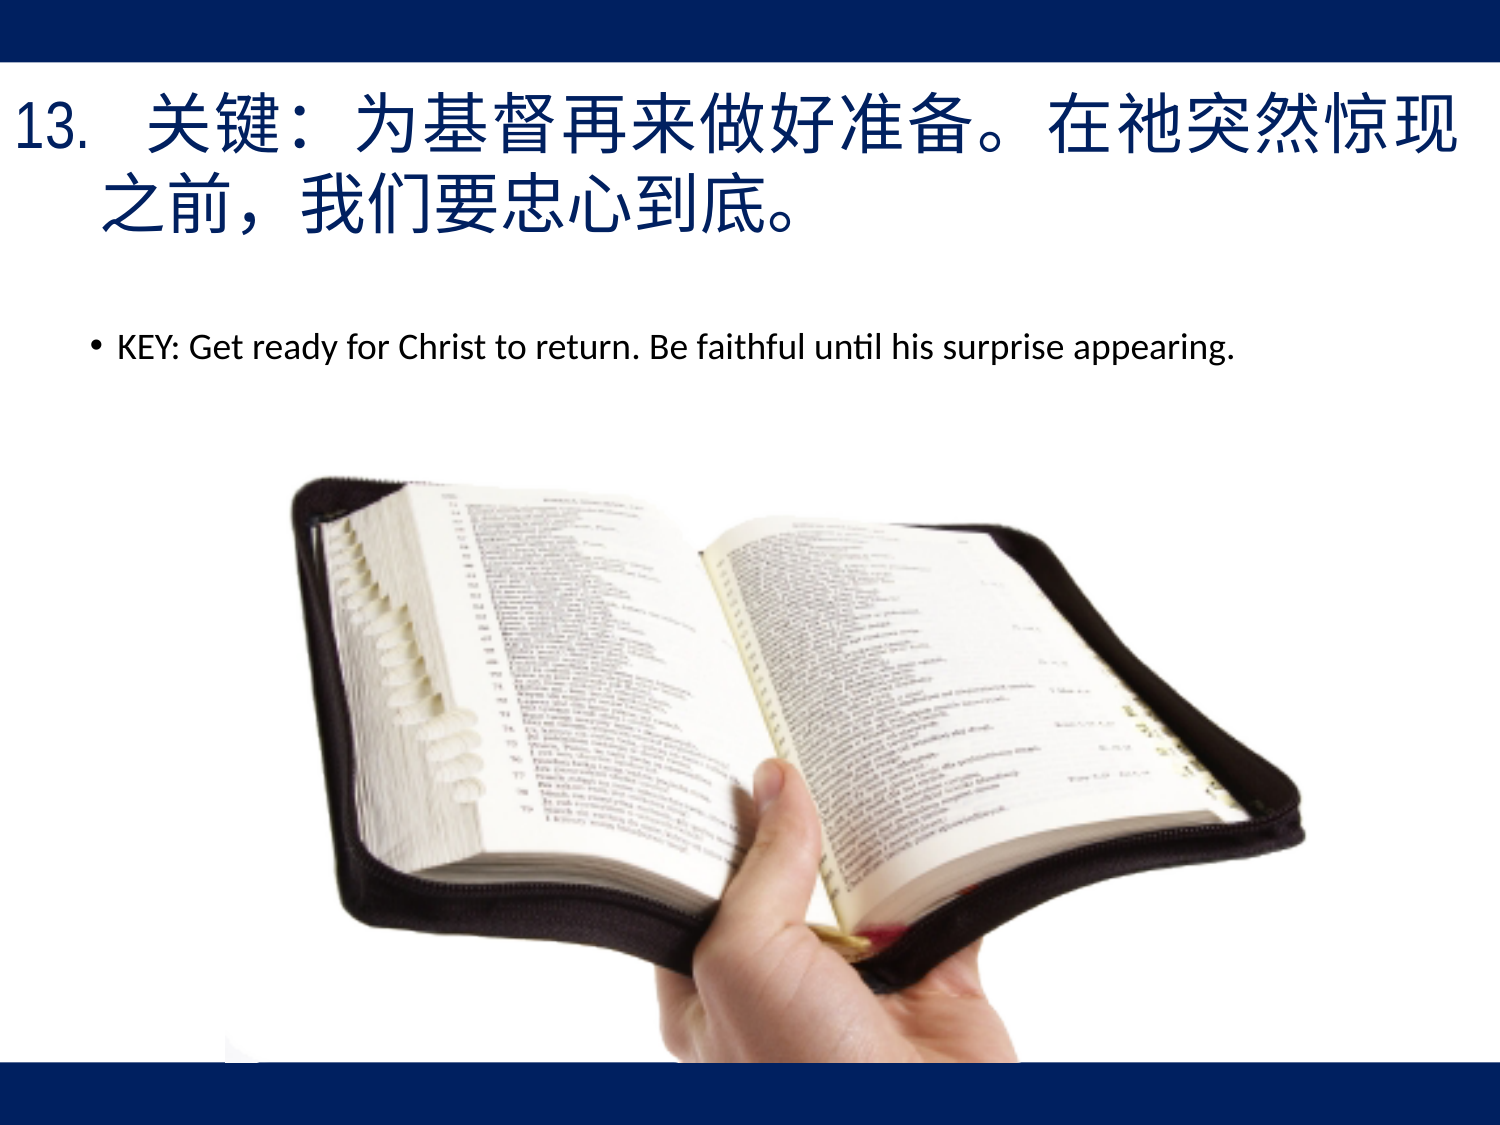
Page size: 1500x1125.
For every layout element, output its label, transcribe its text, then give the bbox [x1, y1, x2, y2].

picture [224, 437, 1338, 1064]
text_box 13. 关键：为基督再来做好准备。在祂突然惊现之前，我们要忠心到底。 KEY: Get ready for Christ to return. Be faithful until his surprise appearing. [0, 74, 1475, 510]
text_box [0, 1062, 1500, 1125]
text_box [0, 0, 1500, 63]
